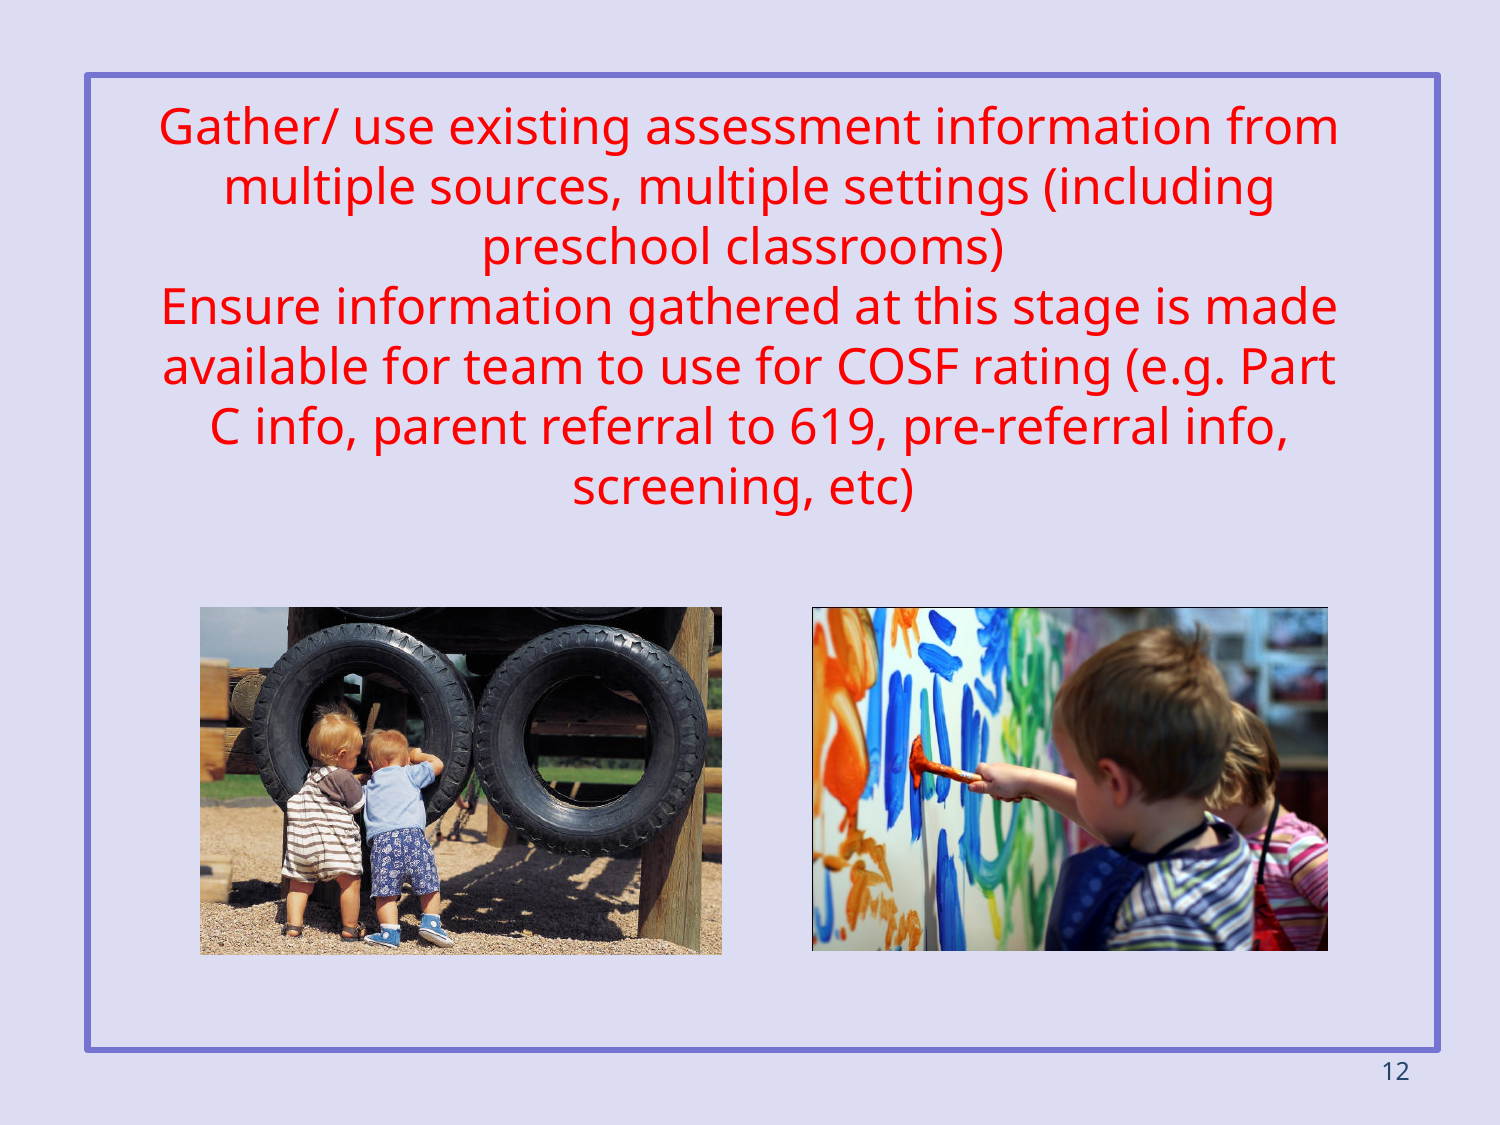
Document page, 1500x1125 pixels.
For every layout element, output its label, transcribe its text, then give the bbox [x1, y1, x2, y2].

list Gather/ use existing assessment information from multiple sources, multiple settings (including preschool classrooms) Ensure information gathered at this stage is made available for team to use for COSF rating (e.g. Part C info, parent referral to 619, pre-referral info, screening, etc) [137, 87, 1363, 718]
slide_number 12 [1074, 1042, 1425, 1103]
picture [812, 606, 1328, 952]
picture [199, 606, 722, 955]
